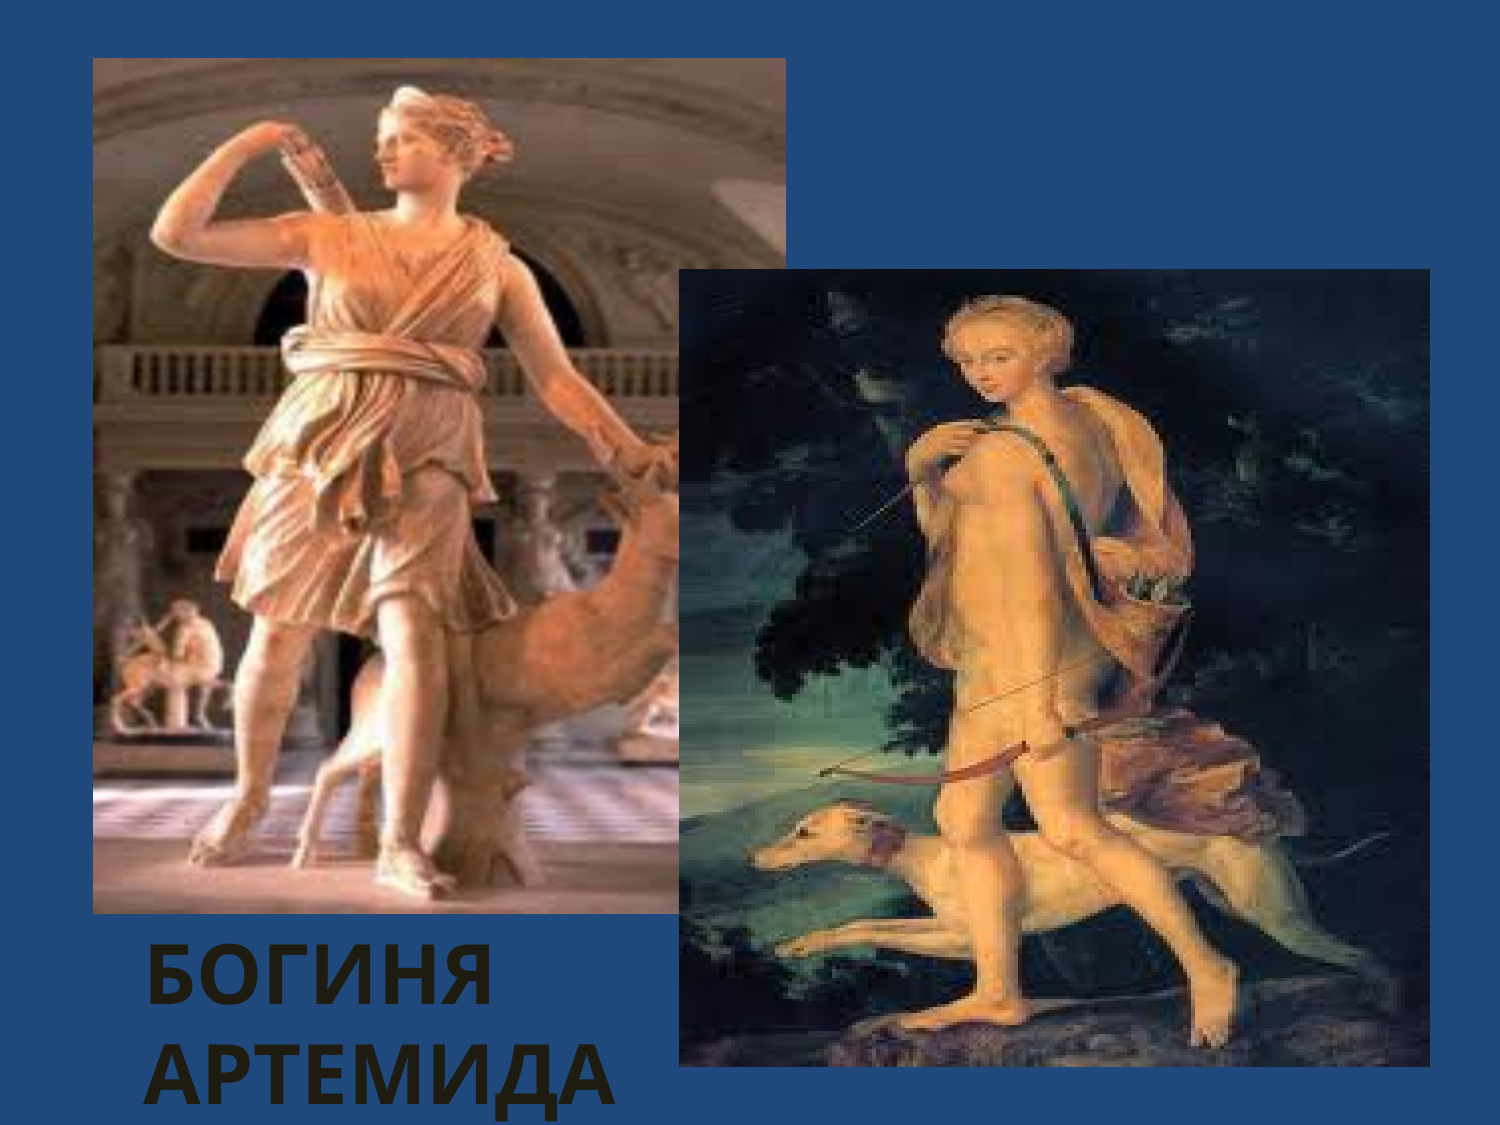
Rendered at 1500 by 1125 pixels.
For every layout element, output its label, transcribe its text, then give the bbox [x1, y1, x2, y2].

picture [93, 58, 1430, 1067]
text_box БОГИНЯ АРТЕМИДА [128, 923, 961, 1125]
